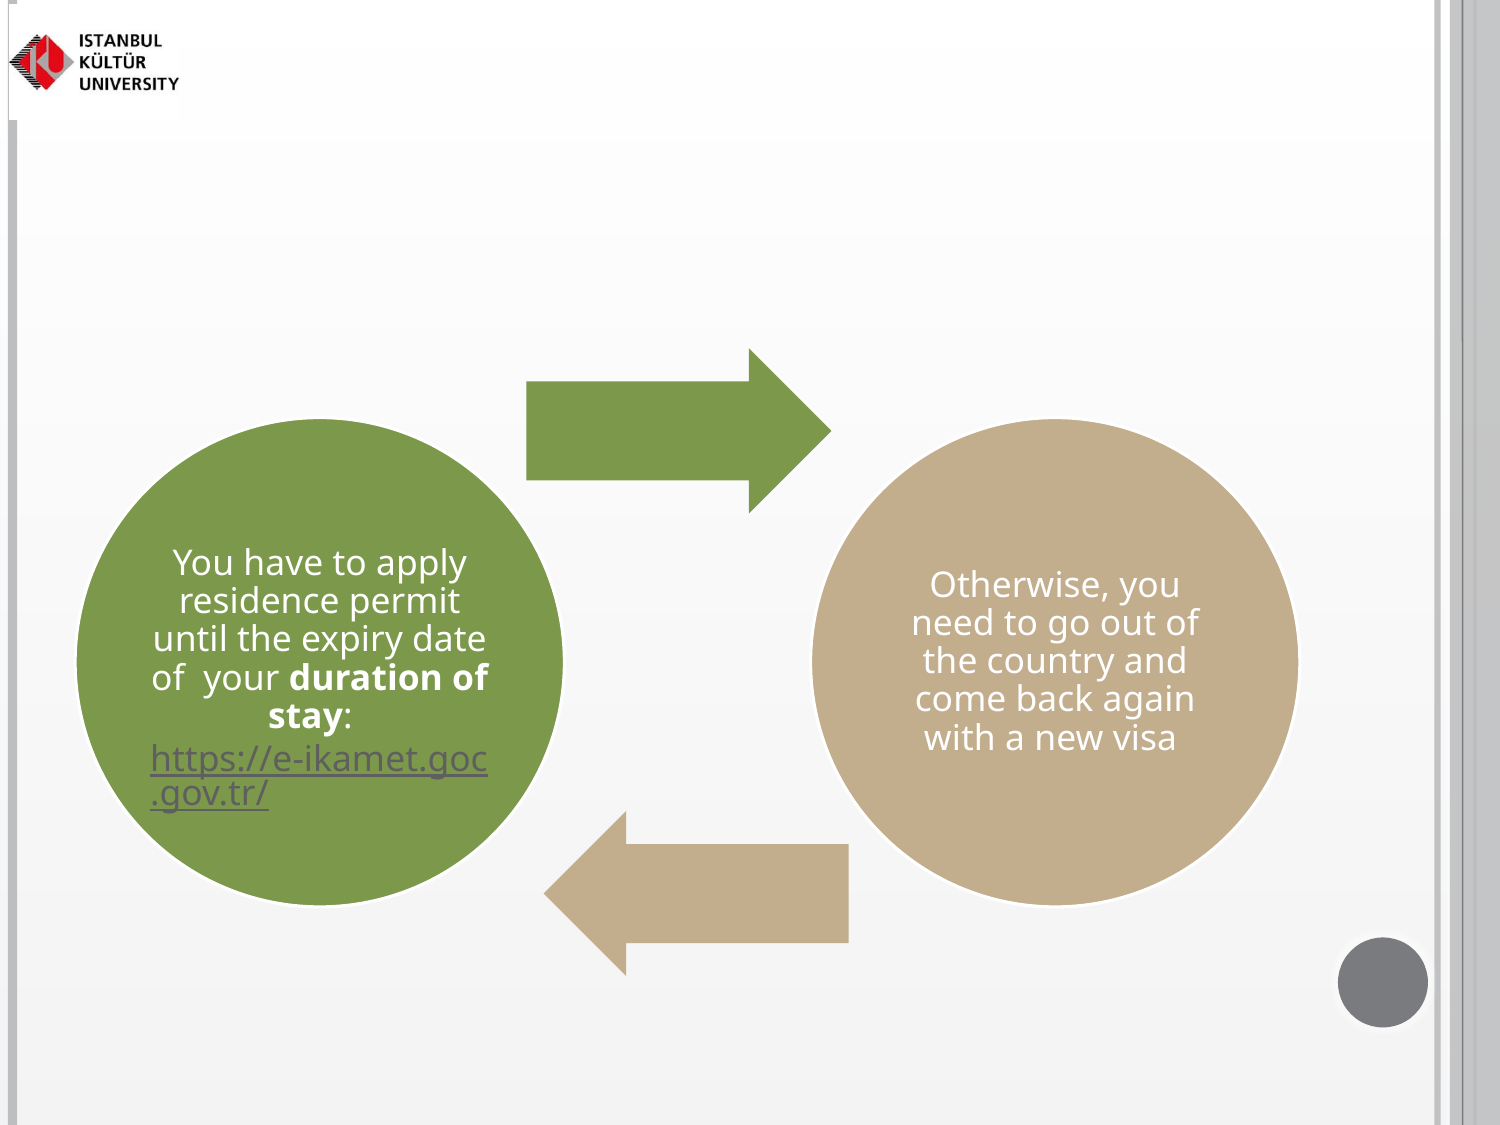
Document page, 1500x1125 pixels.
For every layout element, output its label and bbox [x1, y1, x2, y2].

list [74, 262, 1301, 1063]
picture [9, 4, 180, 120]
